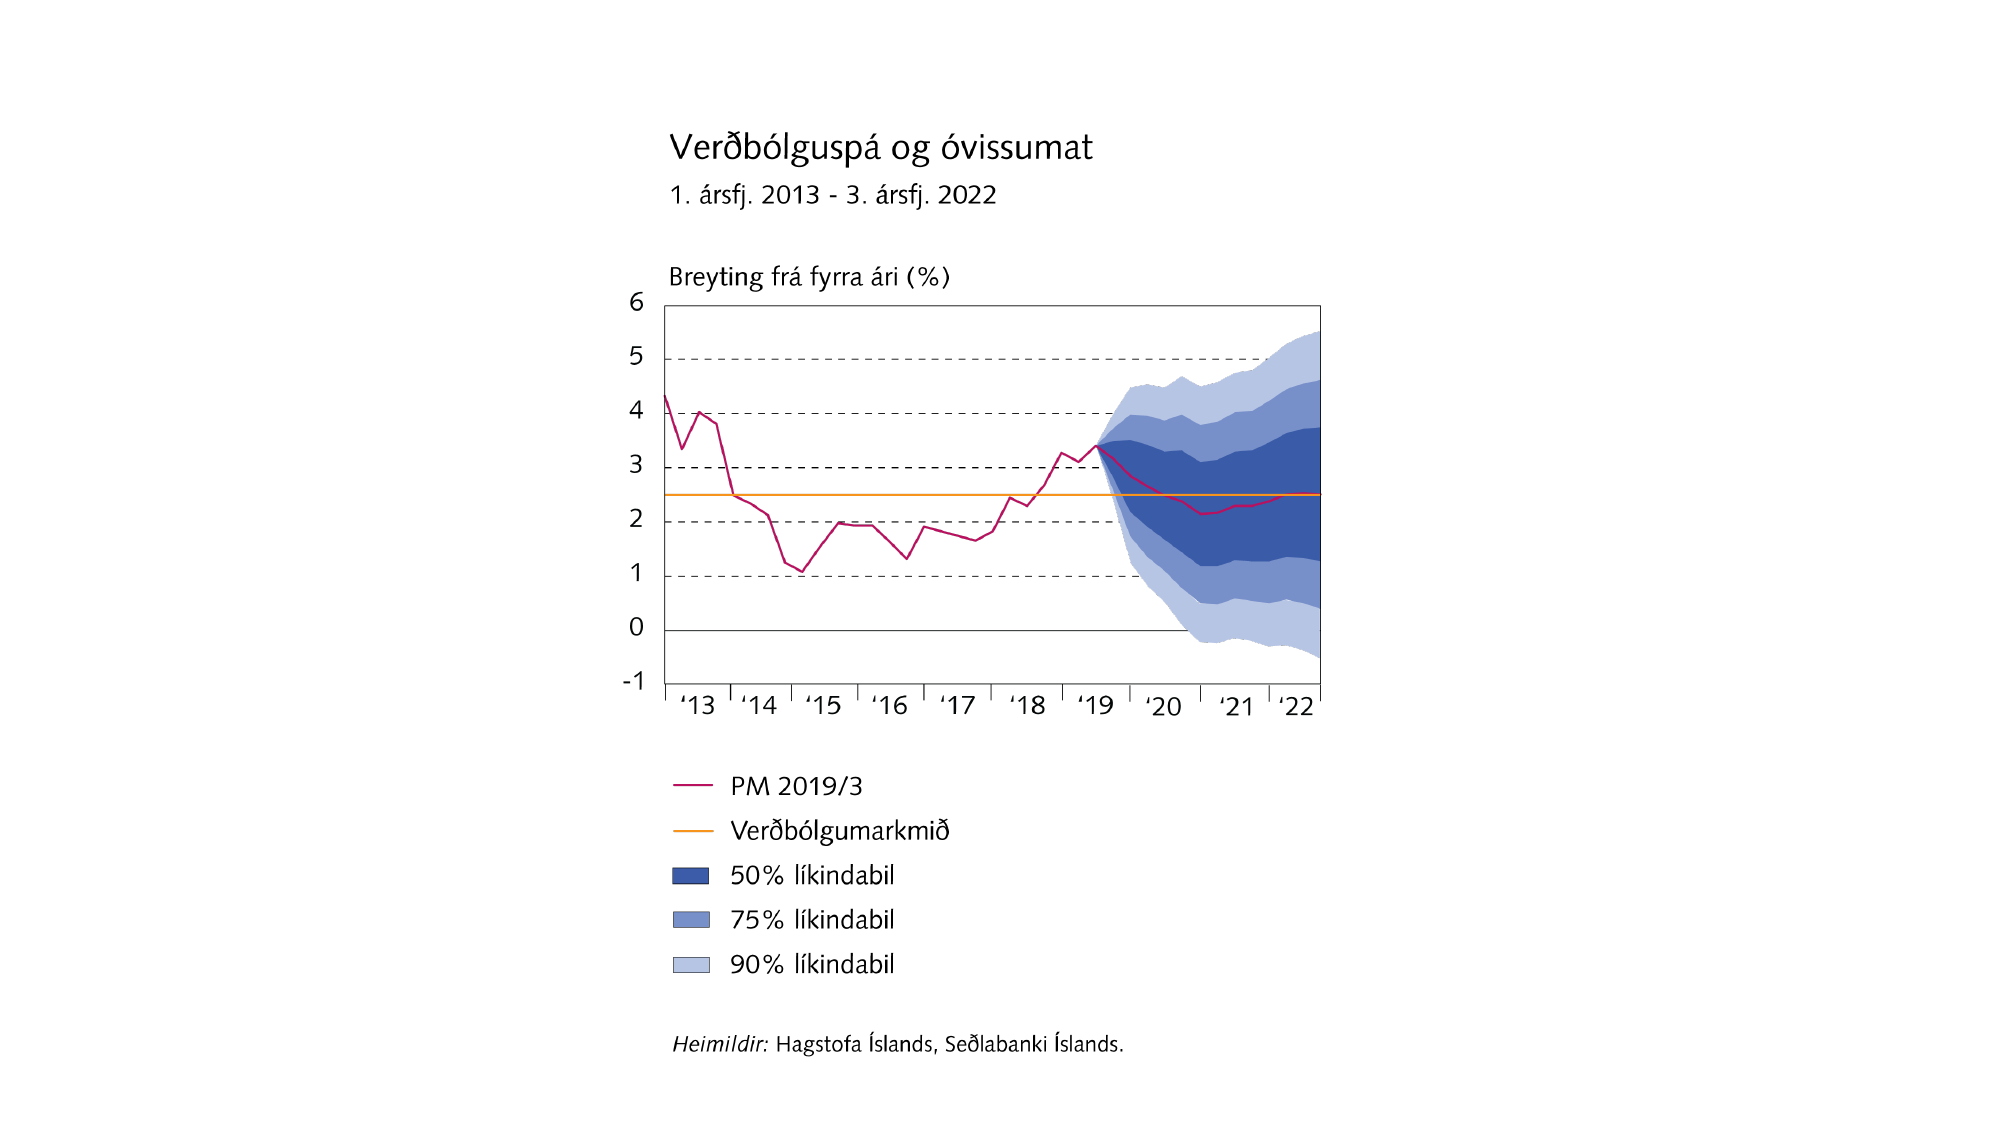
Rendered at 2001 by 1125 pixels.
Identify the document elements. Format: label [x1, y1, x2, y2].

picture [621, 129, 1322, 1057]
